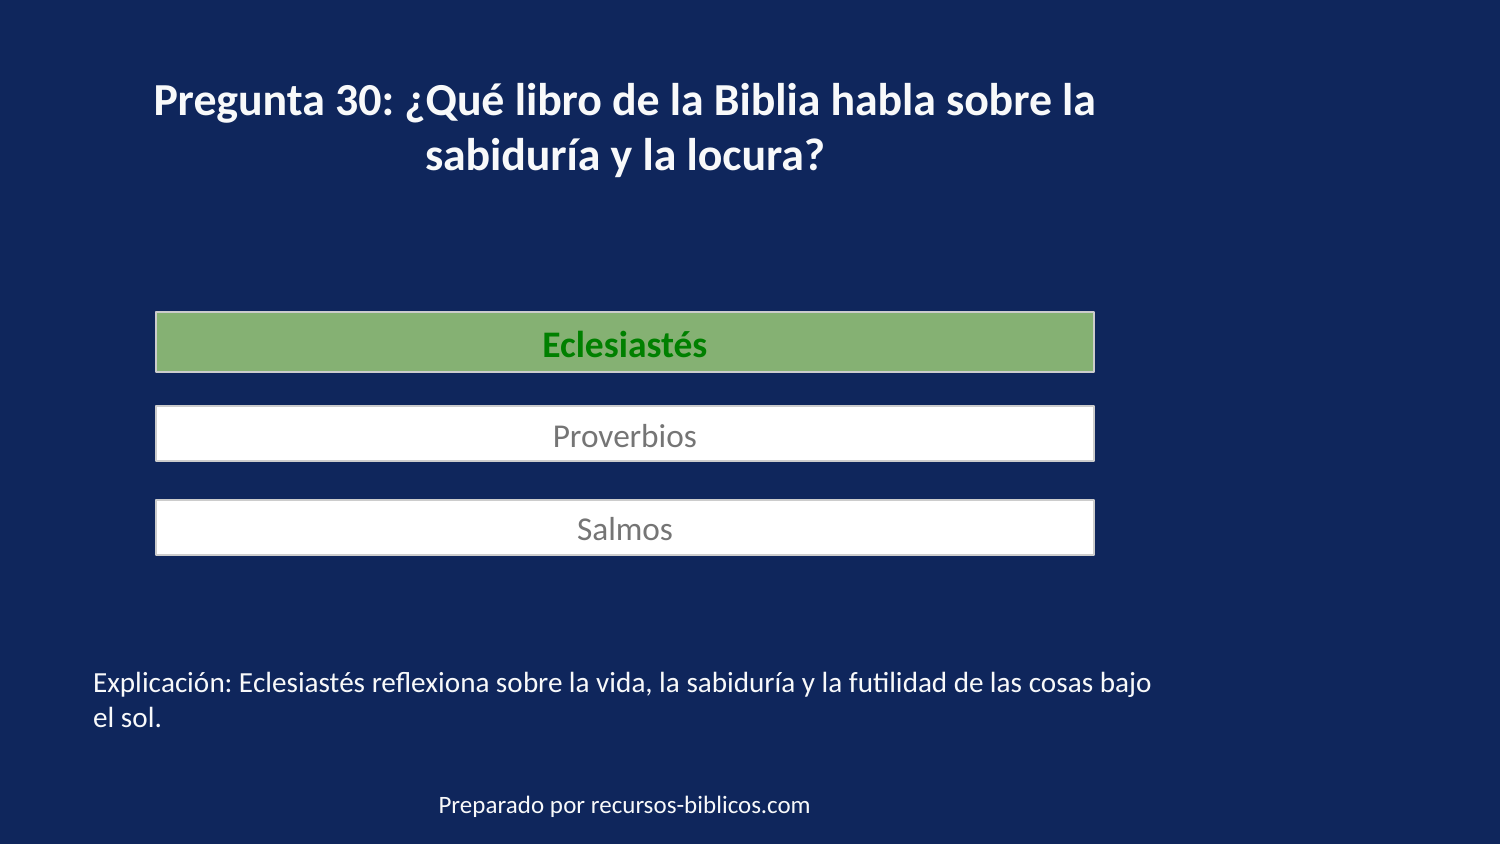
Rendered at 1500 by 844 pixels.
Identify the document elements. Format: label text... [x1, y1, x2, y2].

text_box Salmos [156, 499, 1094, 555]
text_box Explicación: Eclesiastés reflexiona sobre la vida, la sabiduría y la futilidad de las cosas bajo el sol. [78, 656, 1172, 742]
text_box Preparado por recursos-biblicos.com [78, 781, 1172, 827]
text_box Eclesiastés [156, 312, 1094, 373]
text_box Pregunta 30: ¿Qué libro de la Biblia habla sobre la sabiduría y la locura? [78, 62, 1172, 188]
text_box Proverbios [156, 406, 1094, 462]
